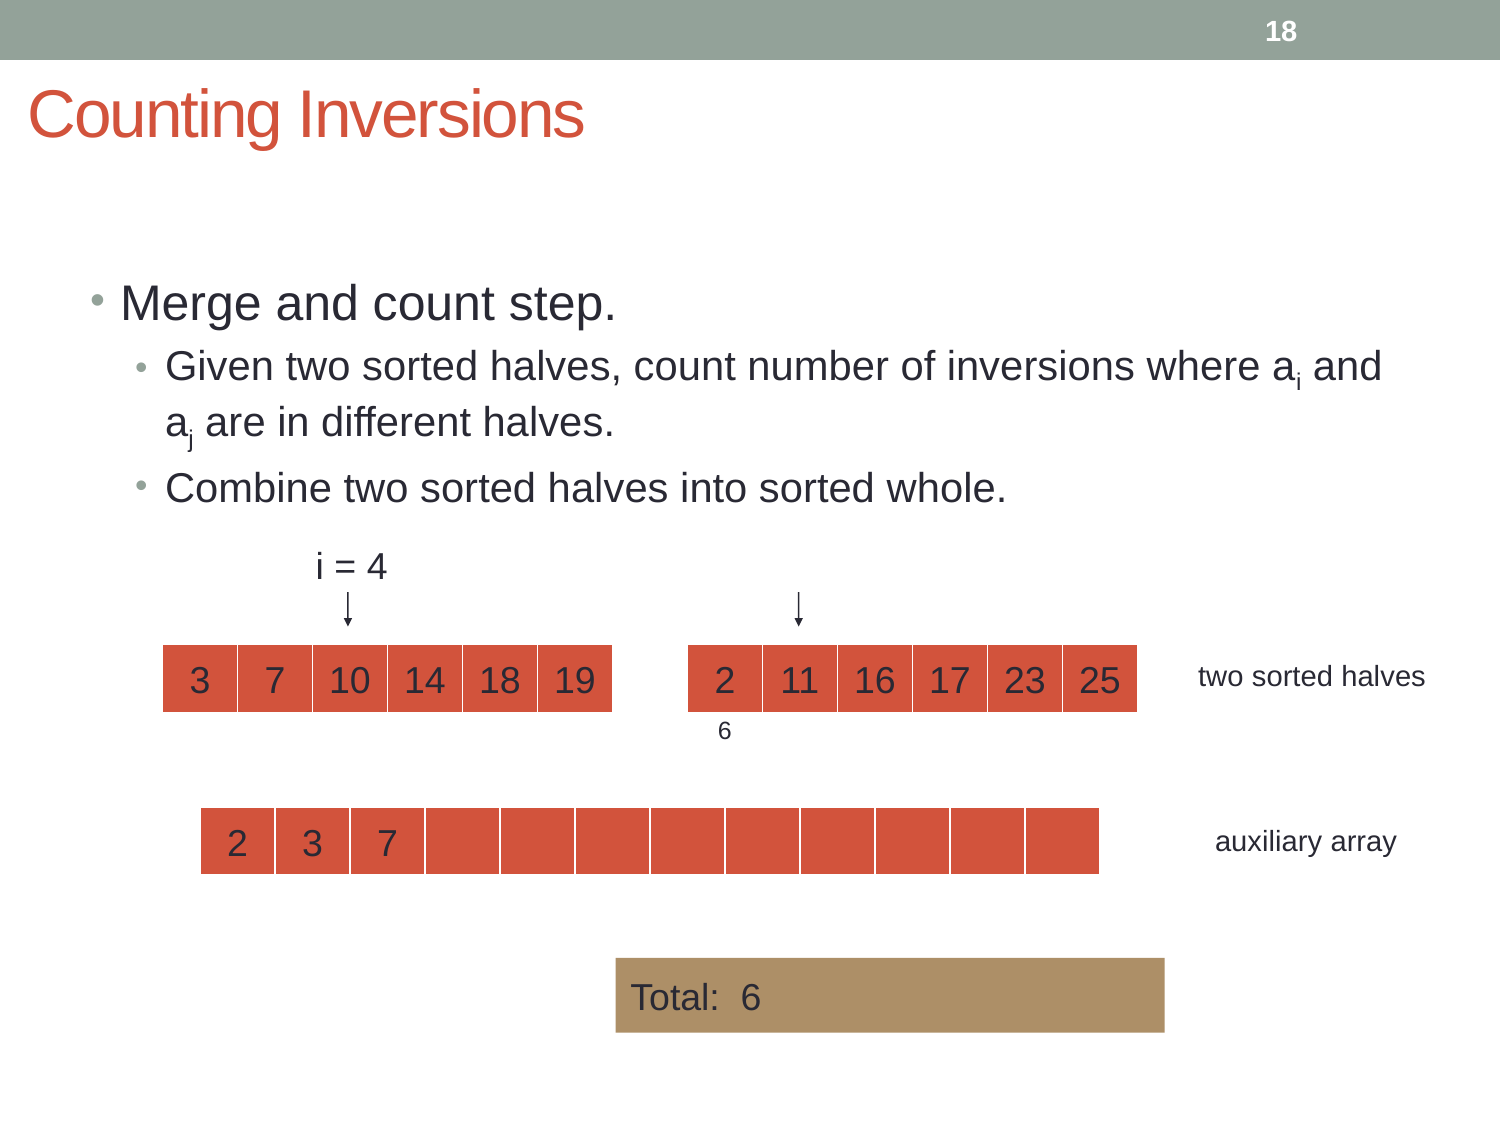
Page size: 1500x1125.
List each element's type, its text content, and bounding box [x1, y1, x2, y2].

text_box [1024, 807, 1100, 875]
text_box [574, 807, 649, 875]
text_box i = 4 [195, 534, 508, 595]
text_box auxiliary array [1149, 814, 1463, 865]
text_box 7 [350, 807, 424, 875]
text_box [649, 807, 724, 875]
text_box 2 [199, 807, 274, 875]
text_box [800, 807, 874, 875]
text_box Total: 6 [615, 957, 1165, 1033]
text_box [794, 592, 803, 627]
text_box two sorted halves [1151, 649, 1474, 700]
text_box [499, 807, 574, 875]
text_box [343, 595, 353, 627]
text_box [874, 807, 949, 875]
text_box 3 [274, 807, 350, 875]
text_box [949, 807, 1024, 875]
title Counting Inversions [12, 62, 1500, 159]
slide_number 18 [1250, 3, 1425, 57]
list Merge and count step. Given two sorted halves, count number of inversions where ai and aj are in different halves. Combine two sorted halves into sorted whole. [75, 262, 1425, 1063]
text_box [724, 807, 800, 875]
text_box 6 [702, 707, 747, 752]
text_box [424, 807, 499, 875]
